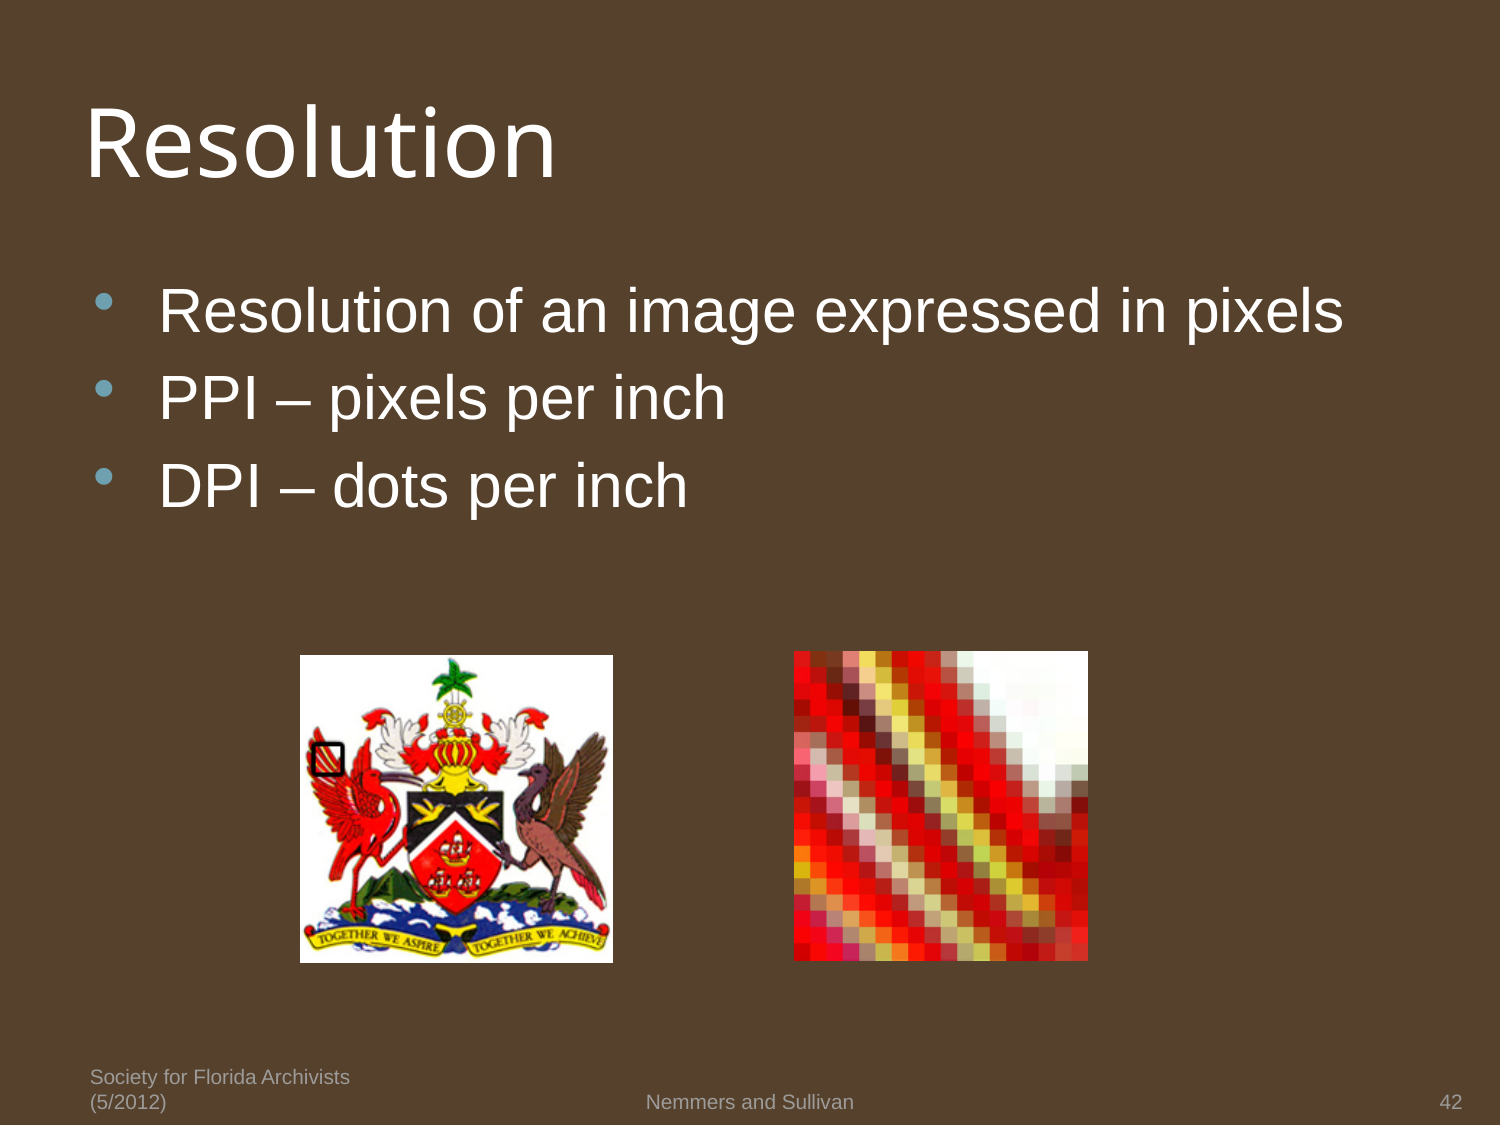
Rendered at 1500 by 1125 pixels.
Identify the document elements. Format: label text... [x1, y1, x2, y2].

title Resolution [75, 45, 1300, 233]
slide_number 42 [1337, 1053, 1463, 1114]
picture [299, 655, 613, 963]
list Universities within Florida ( 10 schools ) Digital Objects MARC ( linked to catalog ) Dublin Core ( no wrapper, simple objects ) METS wrapper ( for complex items ) MODS EAD for Finding Aids / Guides OAI-PMH Harvesting [791, 648, 1092, 966]
list Resolution of an image expressed in pixels PPI – pixels per inch DPI – dots per inch [75, 262, 1425, 1005]
picture [794, 651, 1088, 962]
slide_number Society for Florida Archivists (5/2012) [75, 1053, 425, 1114]
footer Nemmers and Sullivan [512, 1053, 988, 1114]
